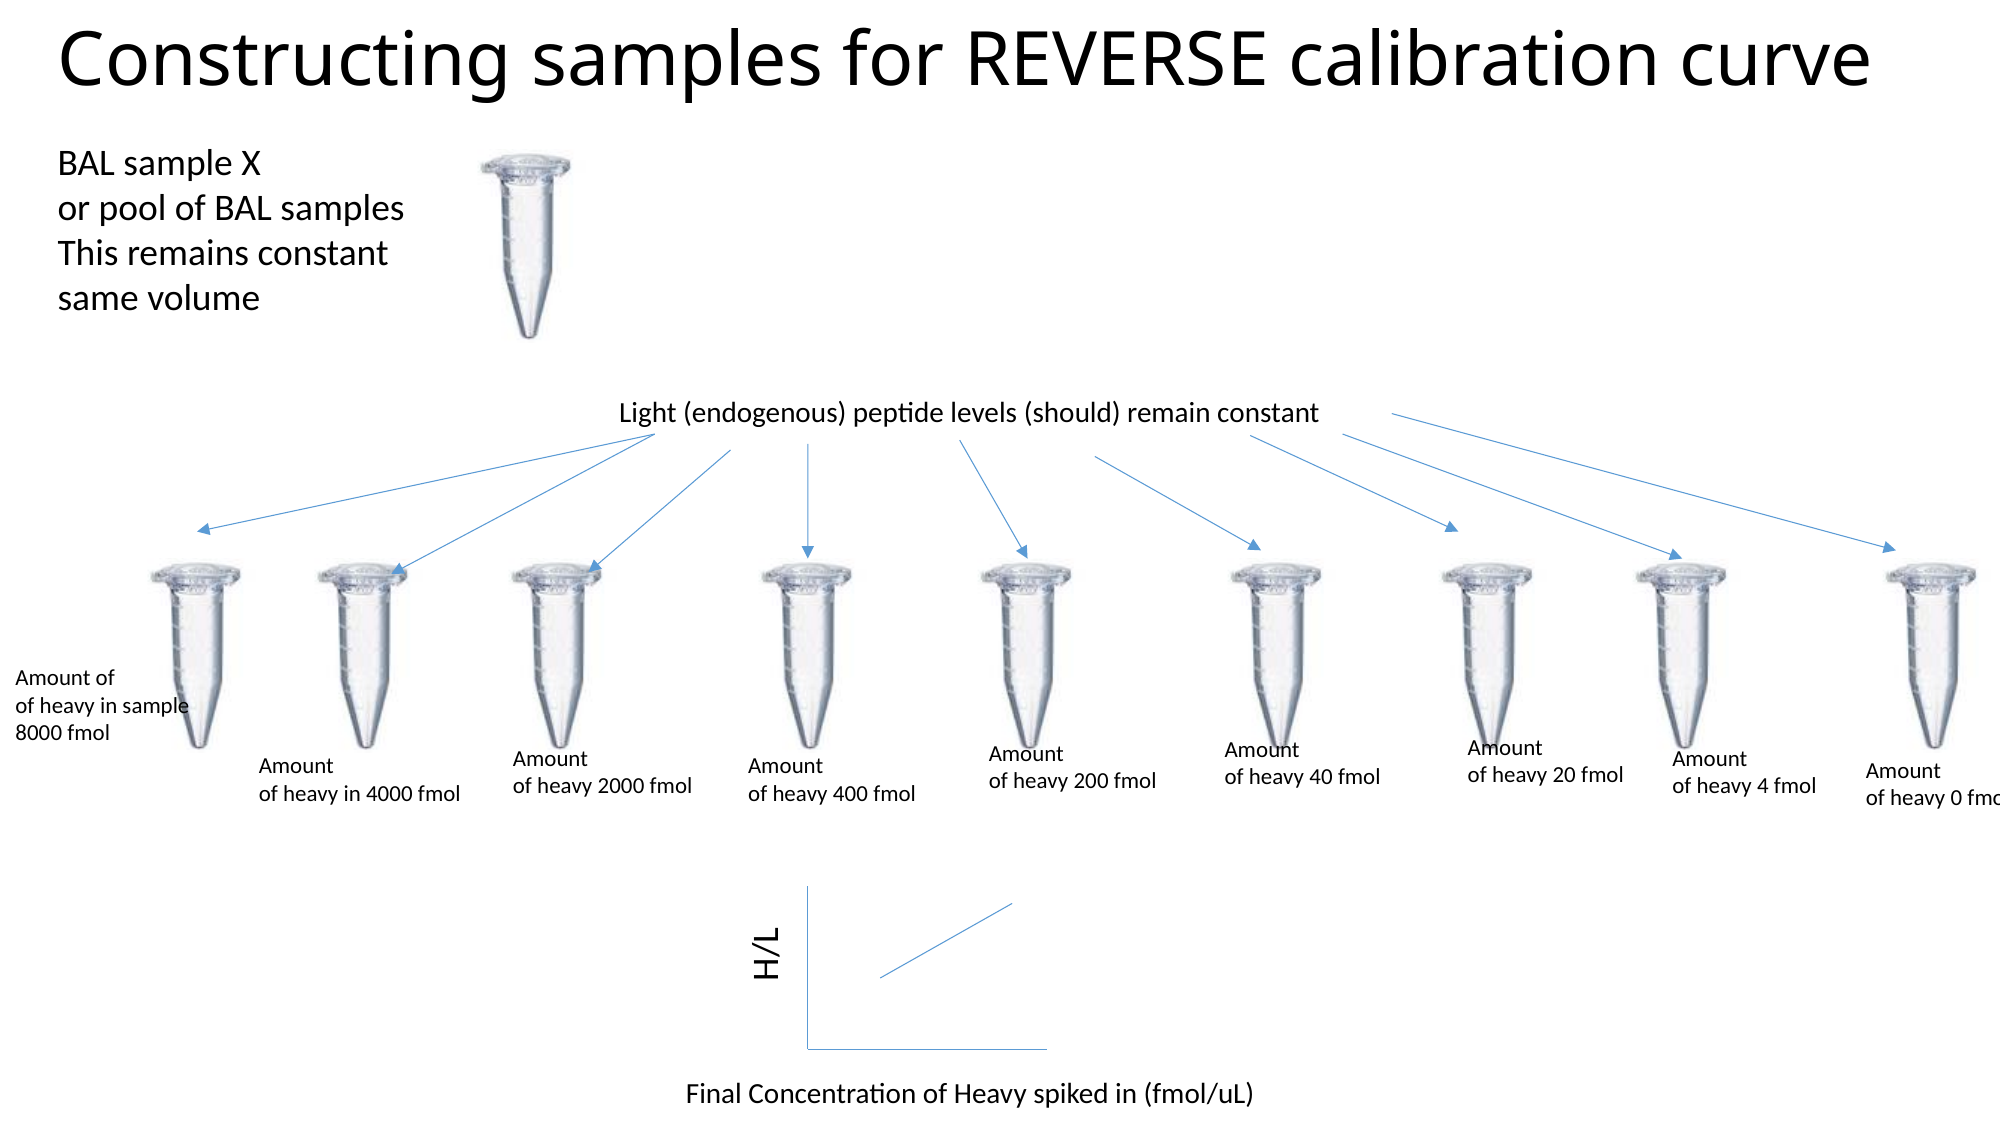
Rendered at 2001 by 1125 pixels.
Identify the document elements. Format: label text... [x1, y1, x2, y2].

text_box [880, 903, 1013, 979]
text_box Amount of heavy 4 fmol [1657, 736, 1849, 806]
text_box Amount of heavy 40 fmol [1209, 727, 1397, 797]
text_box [1342, 434, 1683, 559]
picture [1835, 558, 2000, 753]
text_box BAL sample X or pool of BAL samples This remains constant same volume [42, 130, 431, 326]
text_box H/L [733, 912, 793, 996]
picture [710, 558, 905, 753]
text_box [588, 449, 731, 573]
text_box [1094, 456, 1261, 551]
picture [1391, 558, 1780, 753]
text_box Amount of heavy 400 fmol [733, 743, 952, 814]
text_box Amount of heavy 2000 fmol [498, 736, 708, 806]
picture [930, 558, 1125, 753]
text_box Amount of of heavy in sample 8000 fmol [0, 655, 100, 753]
picture [100, 558, 655, 753]
title Constructing samples for REVERSE calibration curve [42, 0, 1982, 171]
text_box Amount of heavy 0 fmol [1851, 753, 2000, 818]
picture [1180, 558, 1375, 753]
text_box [1250, 436, 1342, 532]
text_box Light (endogenous) peptide levels (should) remain constant [604, 385, 1896, 436]
text_box Final Concentration of Heavy spiked in (fmol/uL) [671, 1067, 1270, 1117]
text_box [197, 434, 391, 532]
text_box Amount of heavy 20 fmol [1452, 753, 1644, 795]
text_box Amount of heavy 200 fmol [973, 731, 1172, 801]
text_box Amount of heavy in 4000 fmol [244, 753, 477, 814]
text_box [959, 440, 1028, 559]
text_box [1391, 413, 1896, 551]
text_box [391, 434, 655, 574]
picture [430, 149, 624, 343]
